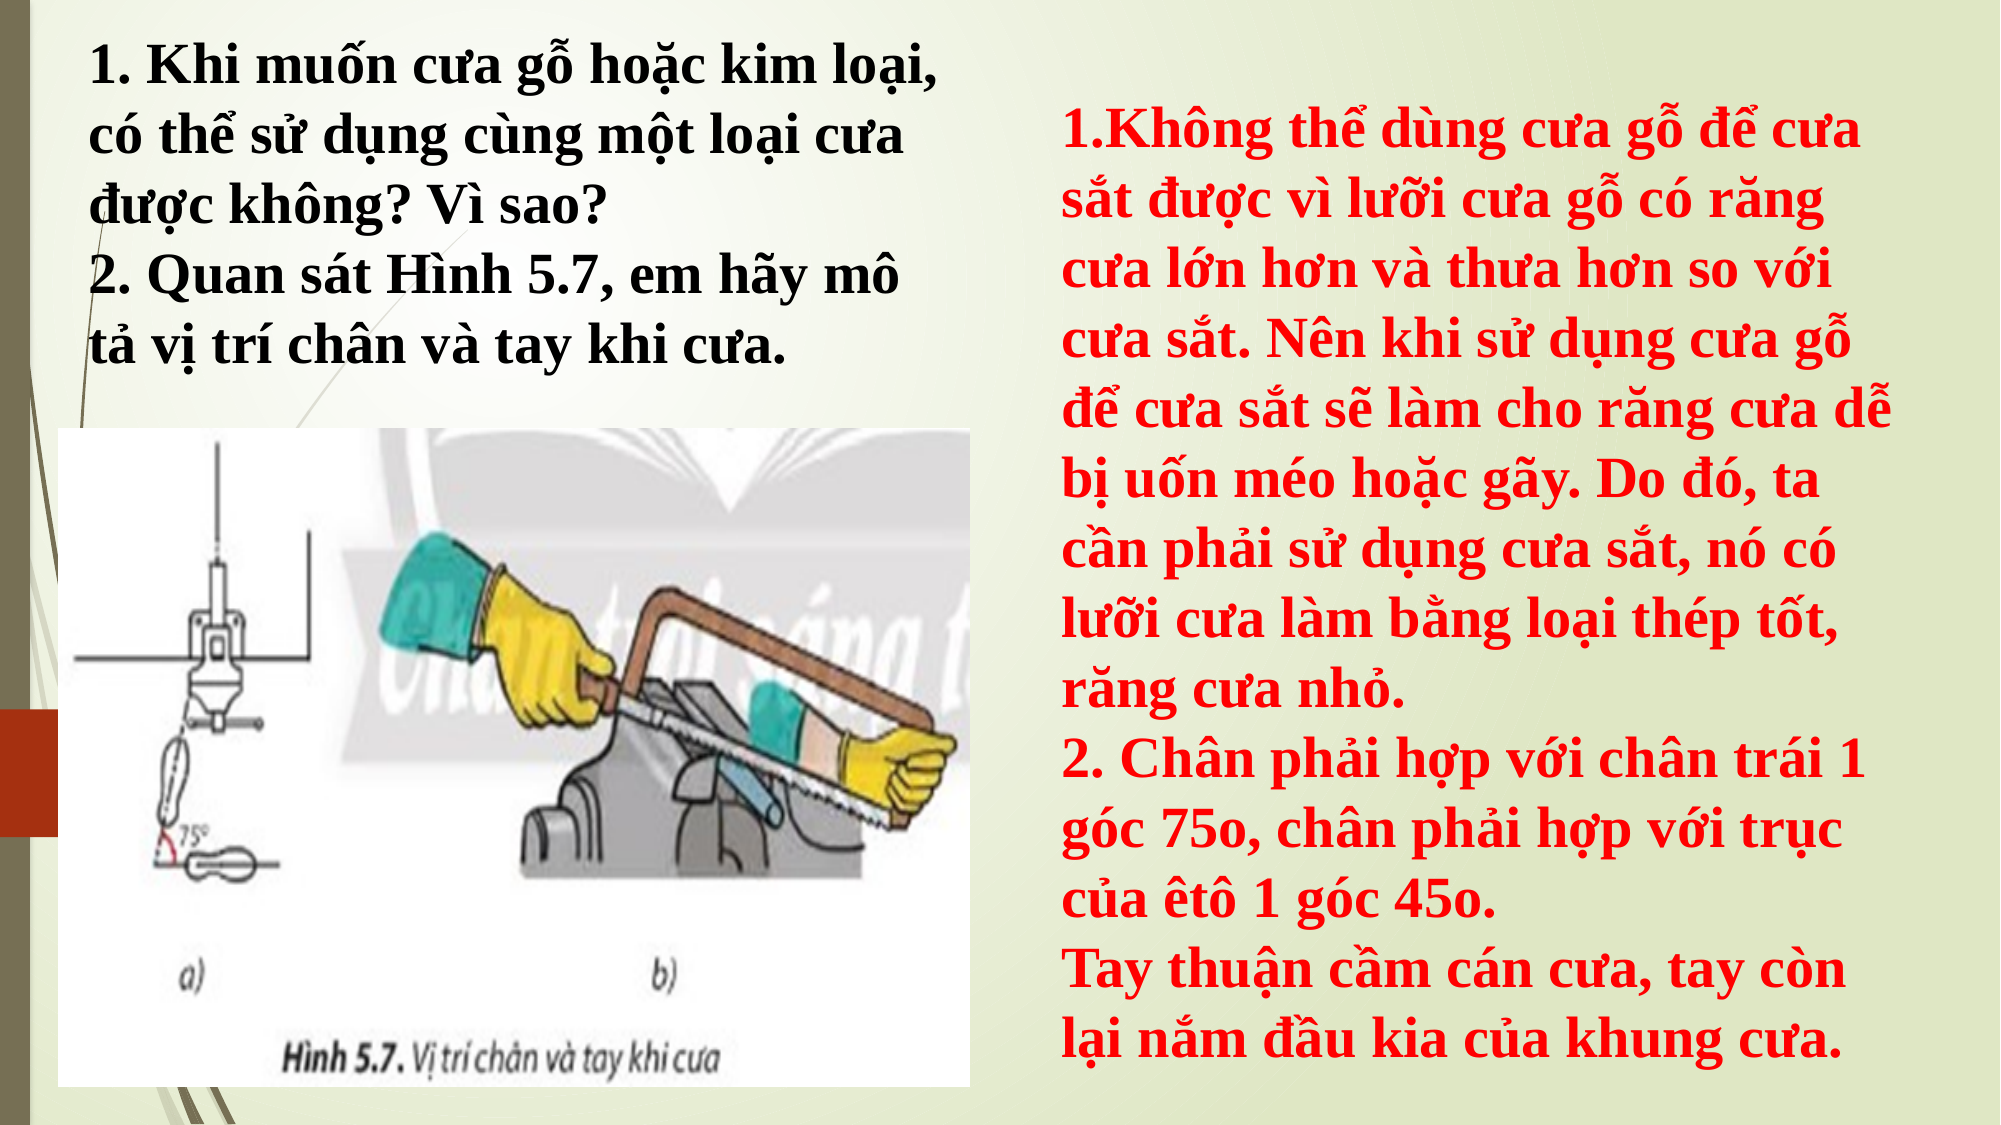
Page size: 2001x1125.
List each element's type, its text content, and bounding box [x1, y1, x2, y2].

text_box 1. Khi muốn cưa gỗ hoặc kim loại, có thể sử dụng cùng một loại cưa được không? Vì sao? 2. Quan sát Hình 5.7, em hãy mô tả vị trí chân và tay khi cưa. [73, 17, 955, 383]
text_box 1.Không thể dùng cưa gỗ để cưa sắt được vì lưỡi cưa gỗ có răng cưa lớn hơn và thưa hơn so với cưa sắt. Nên khi sử dụng cưa gỗ để cưa sắt sẽ làm cho răng cưa dễ bị uốn méo hoặc gãy. Do đó, ta cần phải sử dụng cưa sắt, nó có lưỡi cưa làm bằng loại thép tốt, răng cưa nhỏ. 2. Chân phải hợp với chân trái 1 góc 75o, chân phải hợp với trục của êtô 1 góc 45o. Tay thuận cầm cán cưa, tay còn lại nắm đầu kia của khung cưa. [1046, 81, 1929, 1077]
picture [58, 428, 971, 1087]
